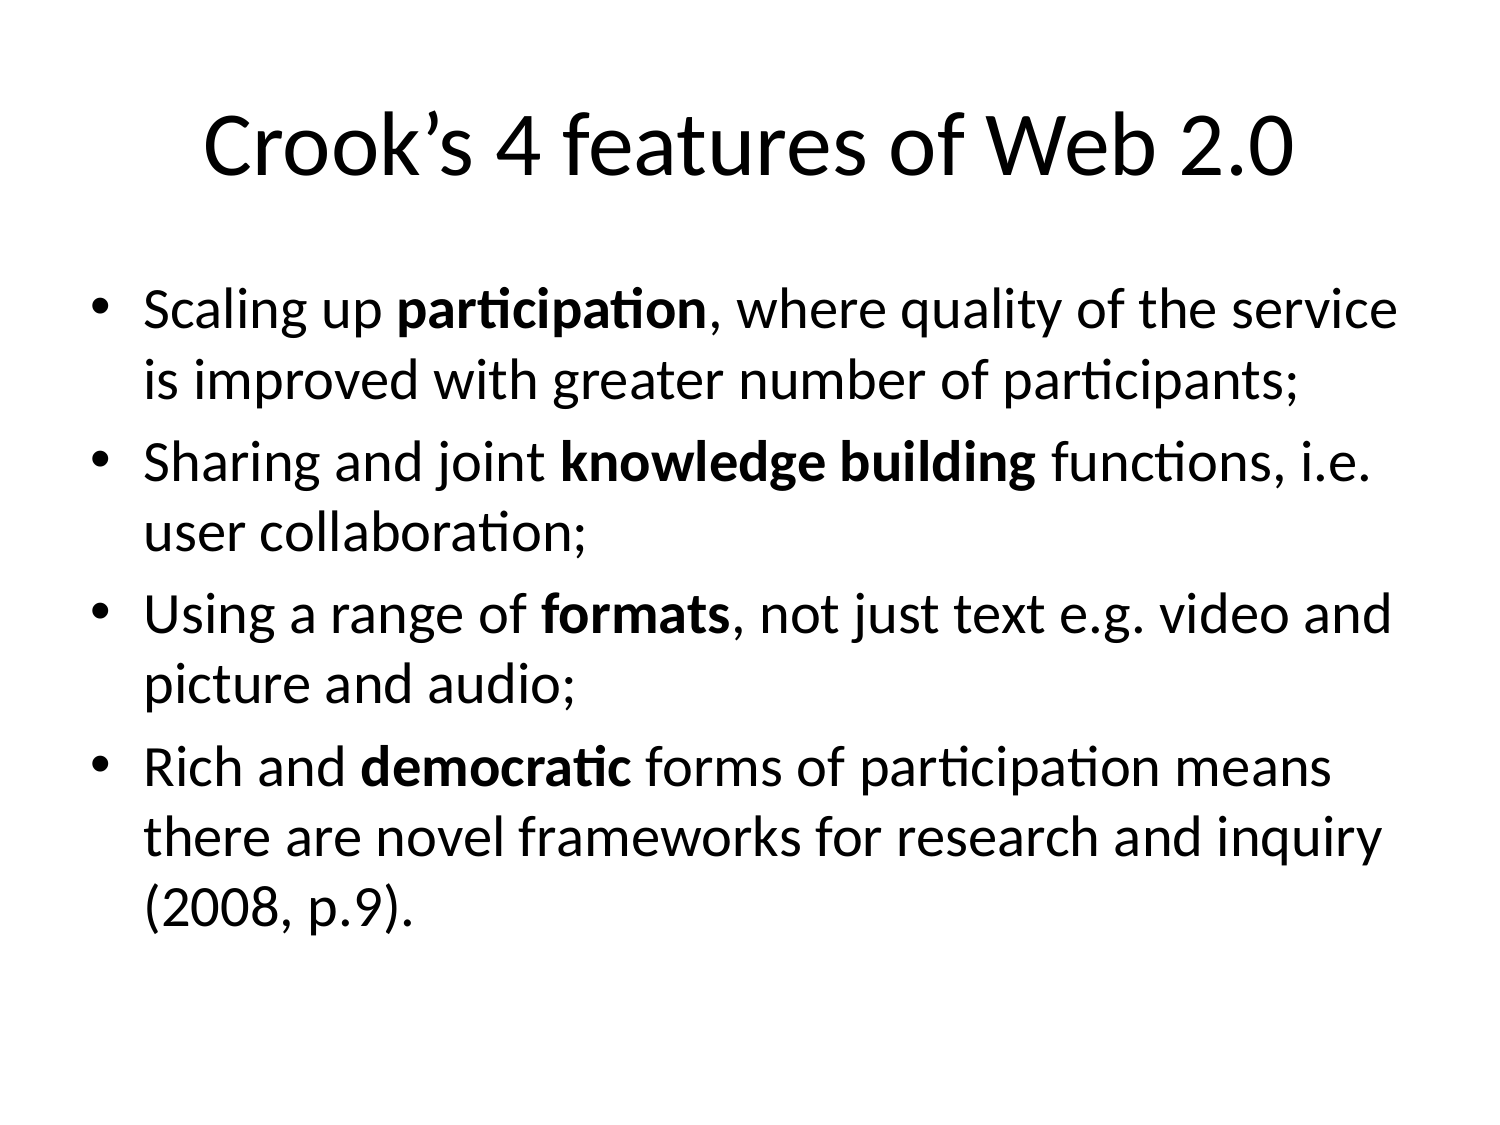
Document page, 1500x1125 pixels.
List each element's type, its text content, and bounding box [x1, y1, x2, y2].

title Crook’s 4 features of Web 2.0 [75, 45, 1425, 233]
list Scaling up participation, where quality of the service is improved with greater number of participants; Sharing and joint knowledge building functions, i.e. user collaboration; Using a range of formats, not just text e.g. video and picture and audio; Rich and democratic forms of participation means there are novel frameworks for research and inquiry (2008, p.9). [75, 262, 1425, 1005]
